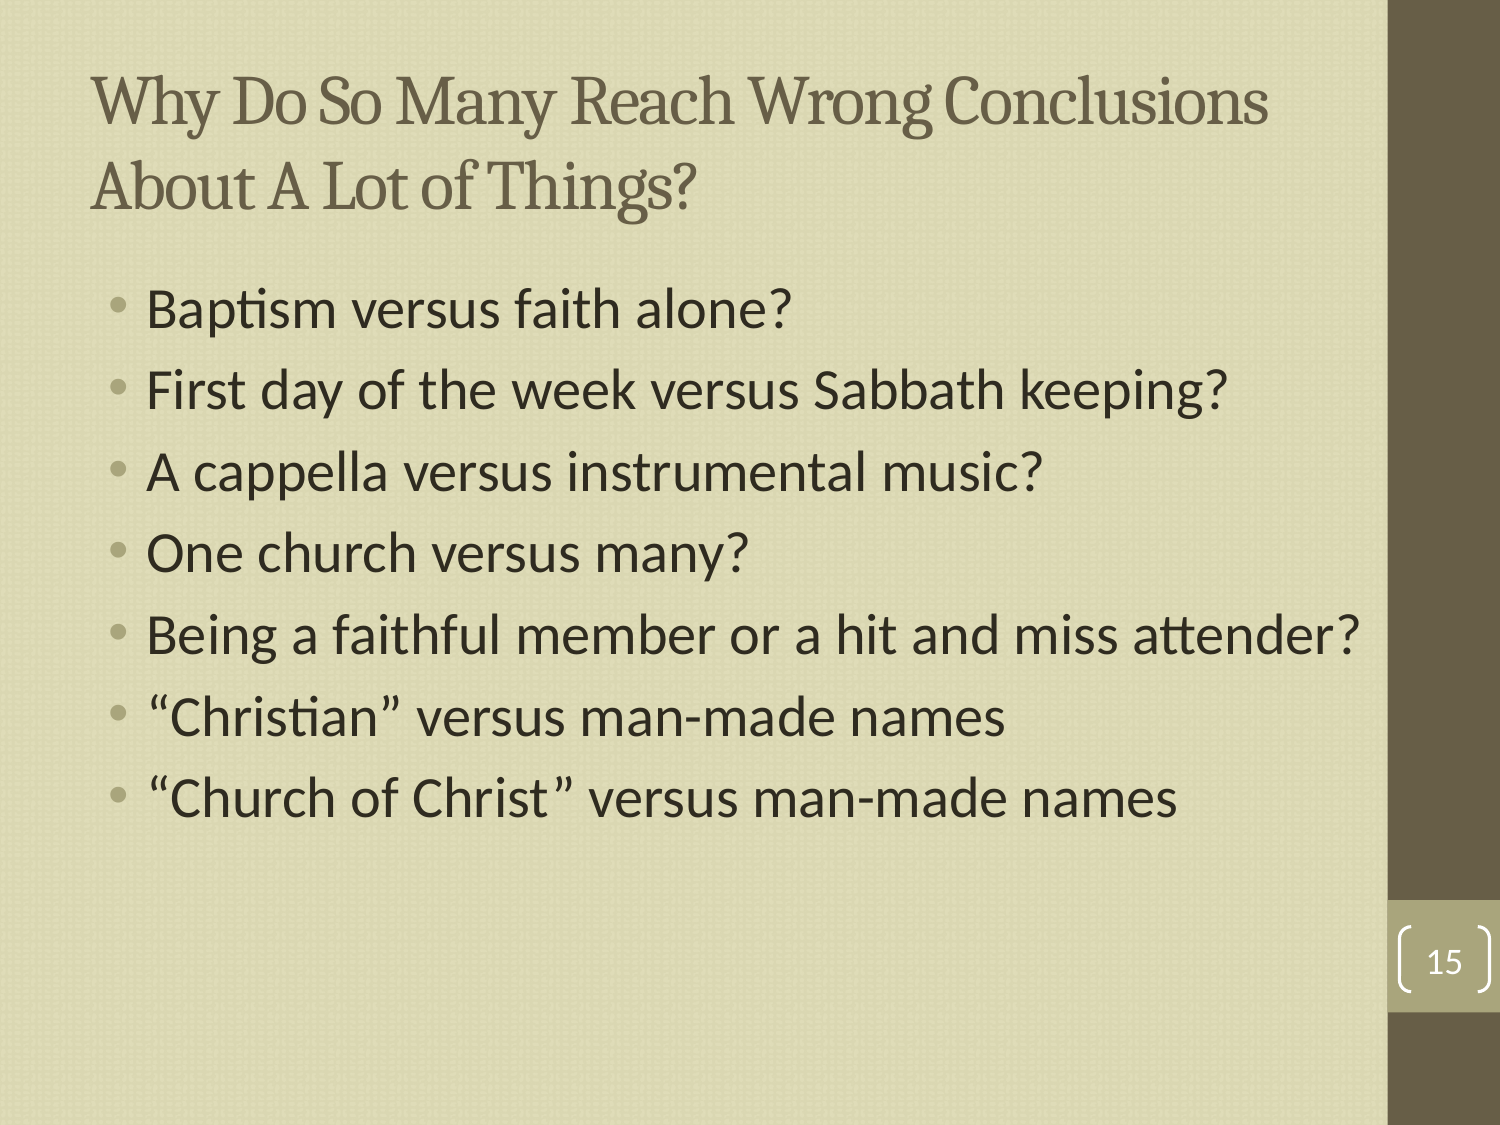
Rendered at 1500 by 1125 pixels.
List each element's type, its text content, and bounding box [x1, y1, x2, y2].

slide_number 15 [1397, 925, 1492, 994]
list Baptism versus faith alone? First day of the week versus Sabbath keeping? A cappella versus instrumental music? One church versus many? Being a faithful member or a hit and miss attender? “Christian” versus man-made names “Church of Christ” versus man-made names [75, 262, 1425, 1125]
title Why Do So Many Reach Wrong Conclusions About A Lot of Things? [75, 45, 1325, 233]
